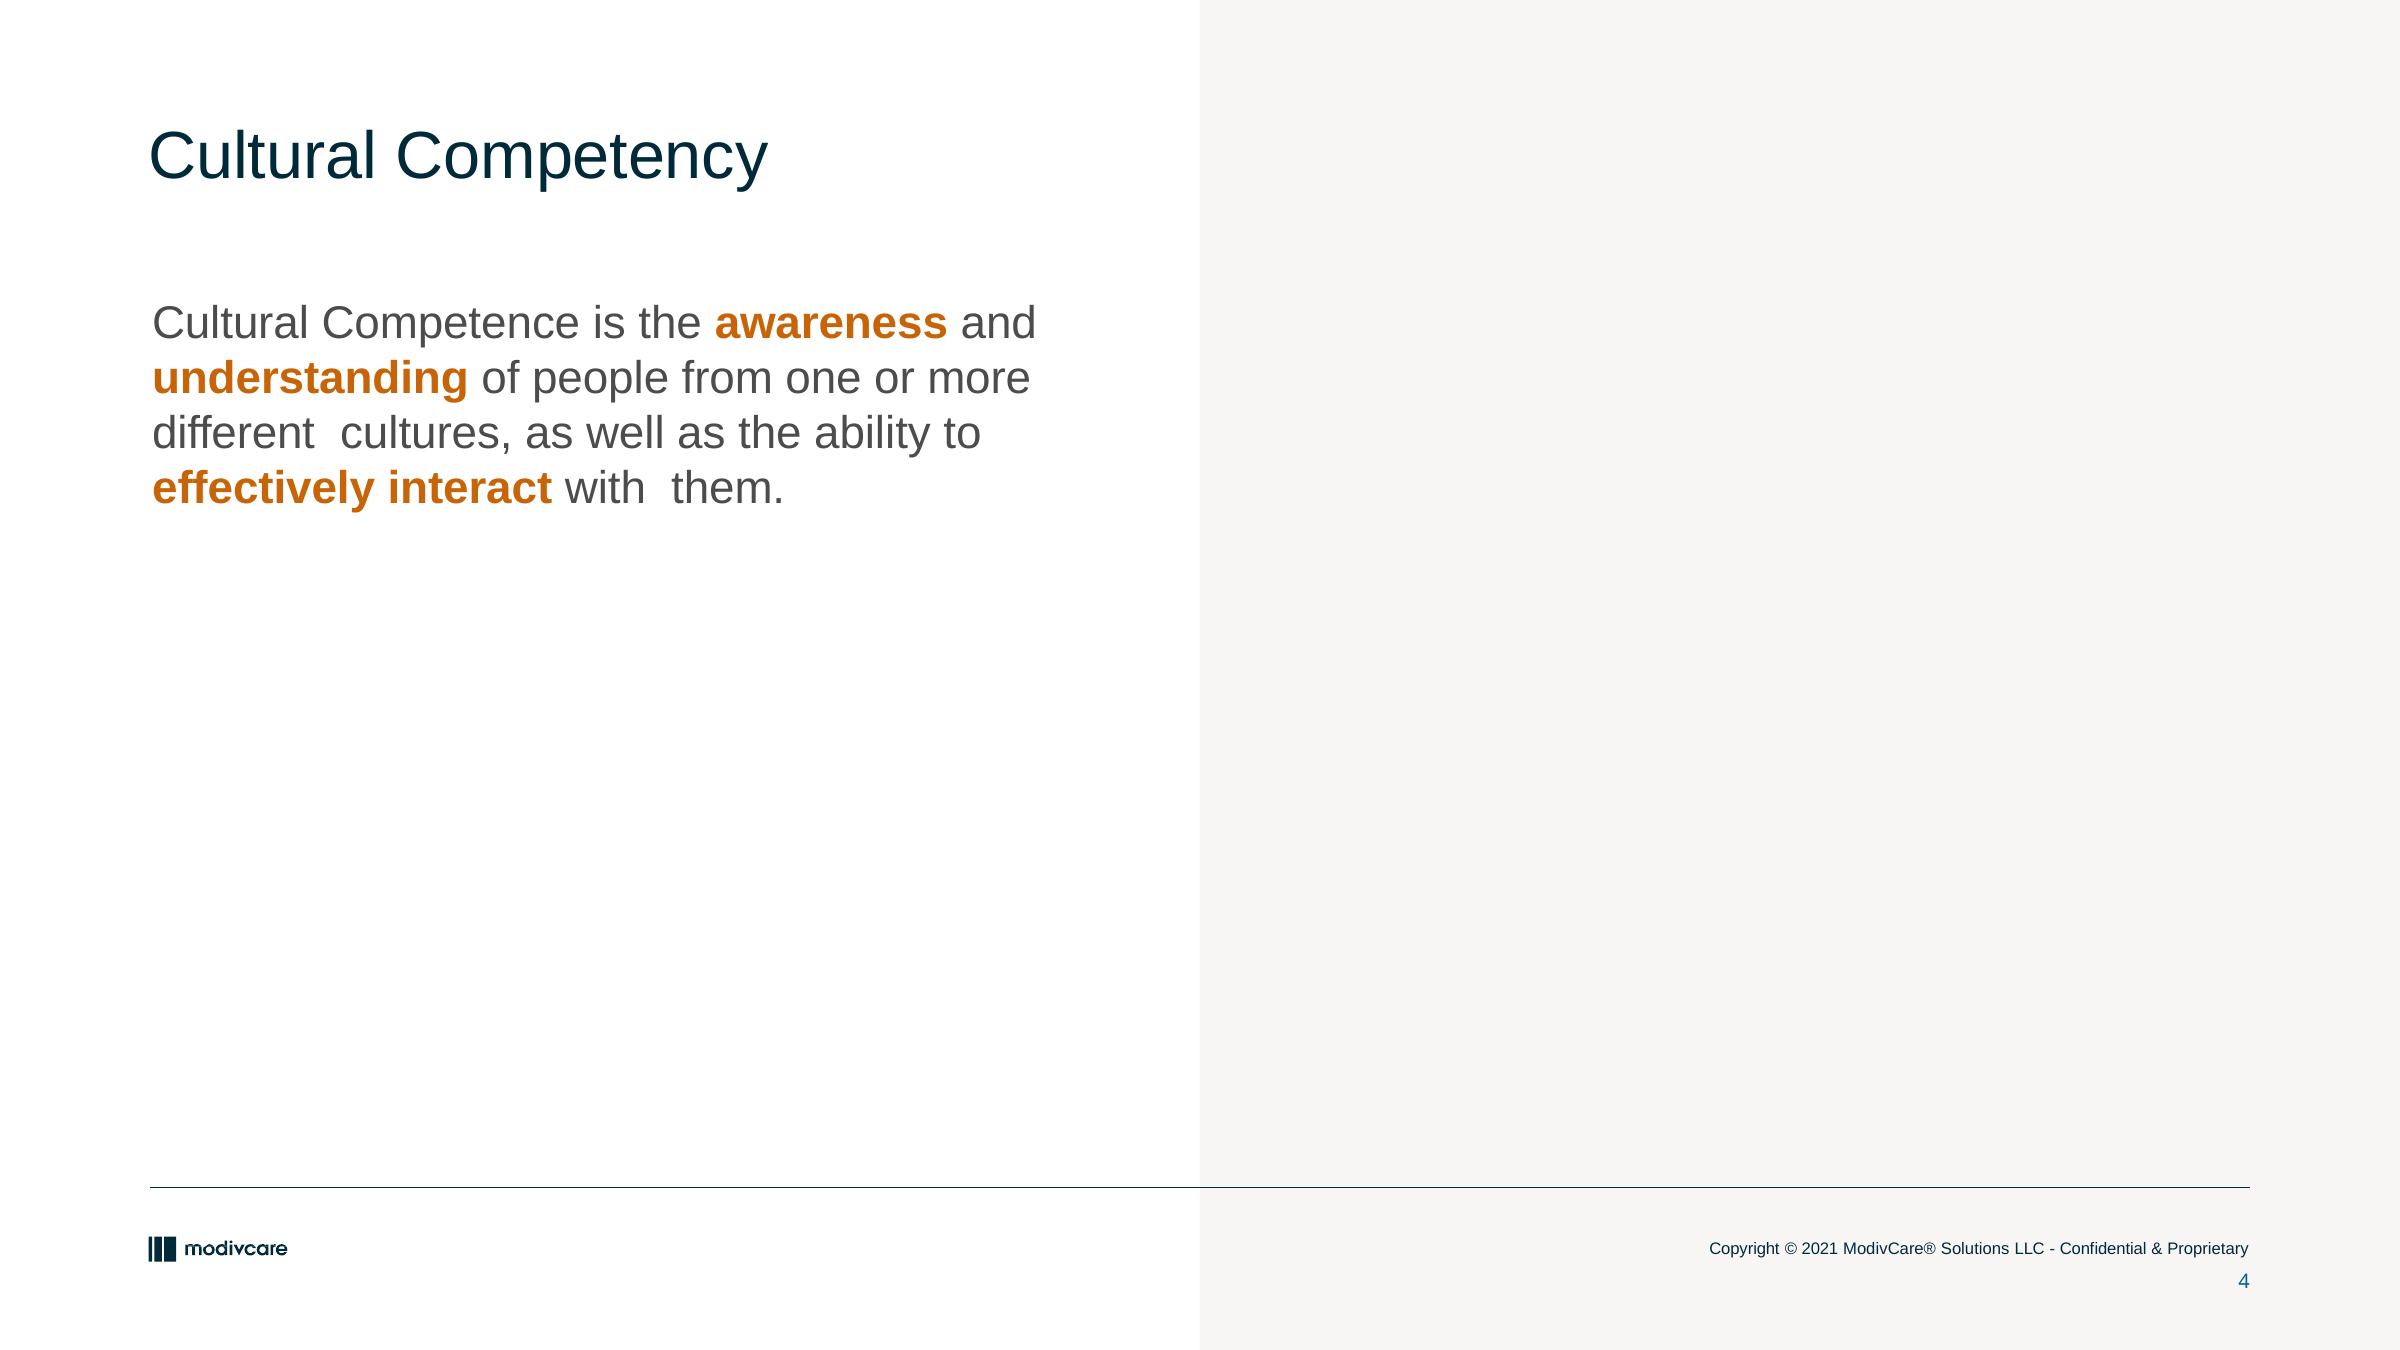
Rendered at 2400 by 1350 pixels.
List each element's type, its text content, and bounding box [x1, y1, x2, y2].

picture [1758, 1245, 1764, 1257]
picture [1804, 1242, 1809, 1251]
picture [1941, 1242, 1950, 1248]
picture [1784, 1242, 1796, 1254]
list Cultural Competence is the awareness and understanding of people from one or more different cultures, as well as the ability to effectively interact with them. [150, 292, 1075, 1061]
list Cultural Competency [148, 112, 1078, 244]
picture [1917, 1242, 1935, 1254]
slide_number 4 [2177, 1267, 2250, 1313]
picture [2194, 1245, 2200, 1257]
